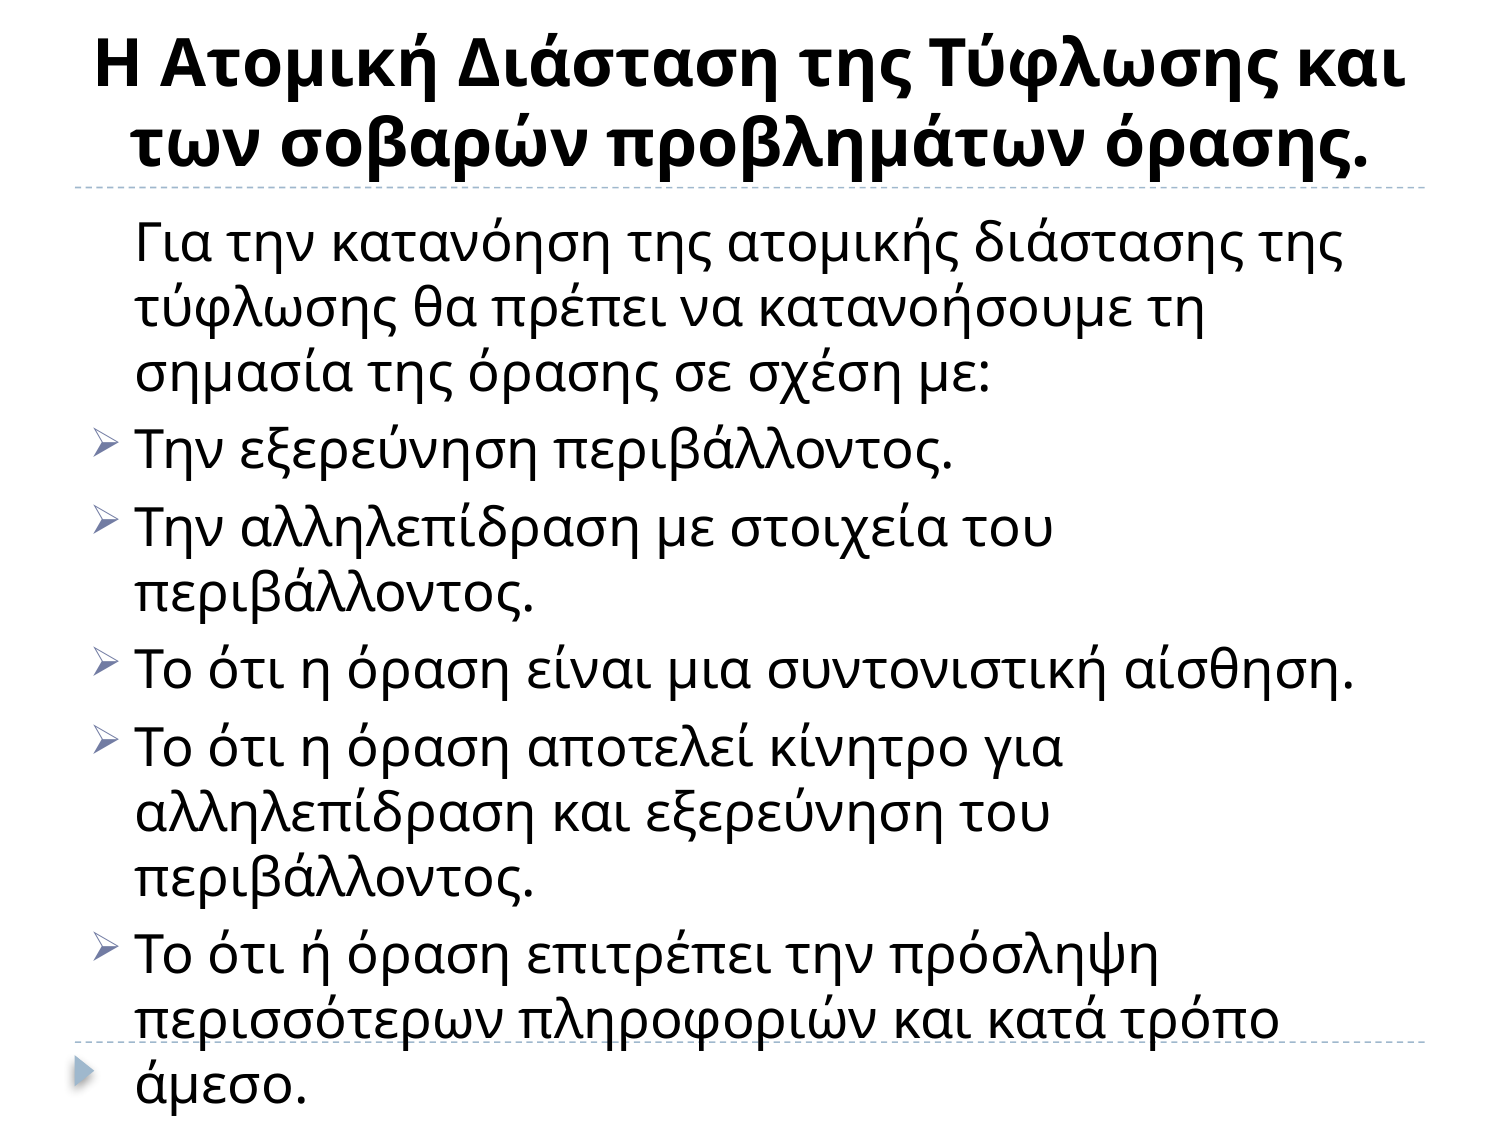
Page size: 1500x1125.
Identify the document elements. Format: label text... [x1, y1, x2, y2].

title Η Ατομική Διάσταση της Τύφλωσης και των σοβαρών προβλημάτων όρασης. [75, 24, 1425, 188]
list Για την κατανόηση της ατομικής διάστασης της τύφλωσης θα πρέπει να κατανοήσουμε τη σημασία της όρασης σε σχέση με: Την εξερεύνηση περιβάλλοντος. Την αλληλεπίδραση με στοιχεία του περιβάλλοντος. Το ότι η όραση είναι μια συντονιστική αίσθηση. Το ότι η όραση αποτελεί κίνητρο για αλληλεπίδραση και εξερεύνηση του περιβάλλοντος. Το ότι ή όραση επιτρέπει την πρόσληψη περισσότερων πληροφοριών και κατά τρόπο άμεσο. [75, 200, 1425, 1006]
